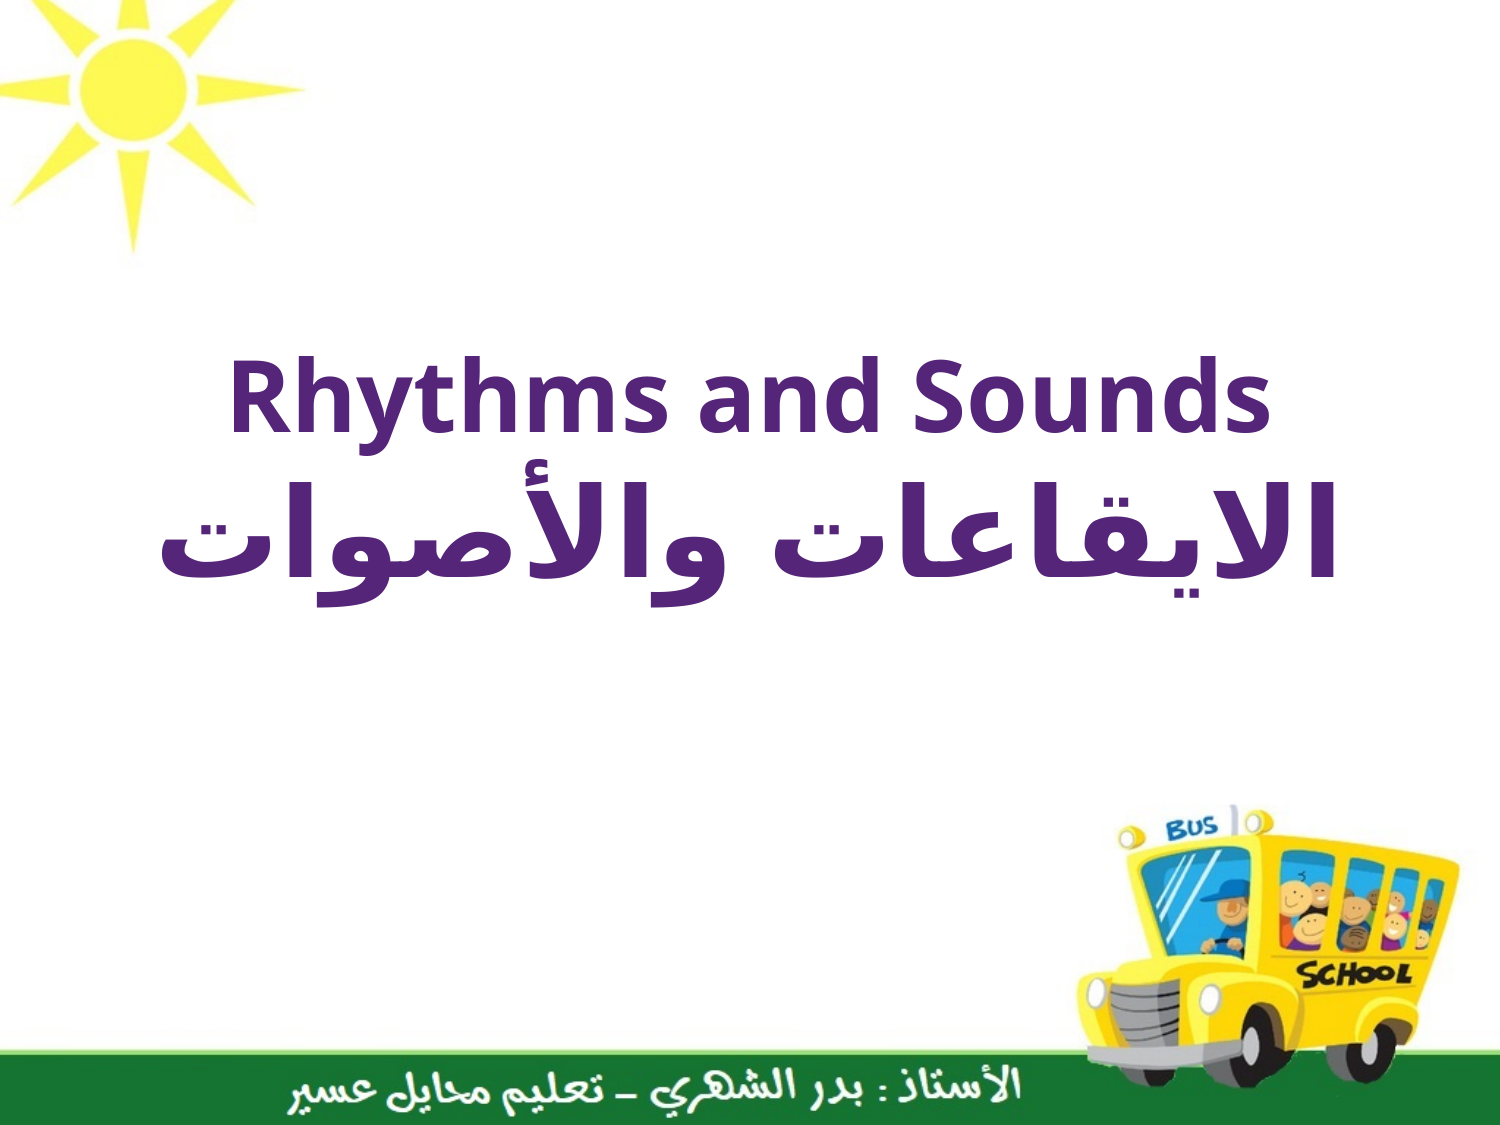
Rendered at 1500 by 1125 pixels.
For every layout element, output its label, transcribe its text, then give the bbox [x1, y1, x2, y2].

text_box Rhythms and Sounds الايقاعات والأصوات [105, 325, 1395, 610]
picture [0, 0, 1500, 1125]
